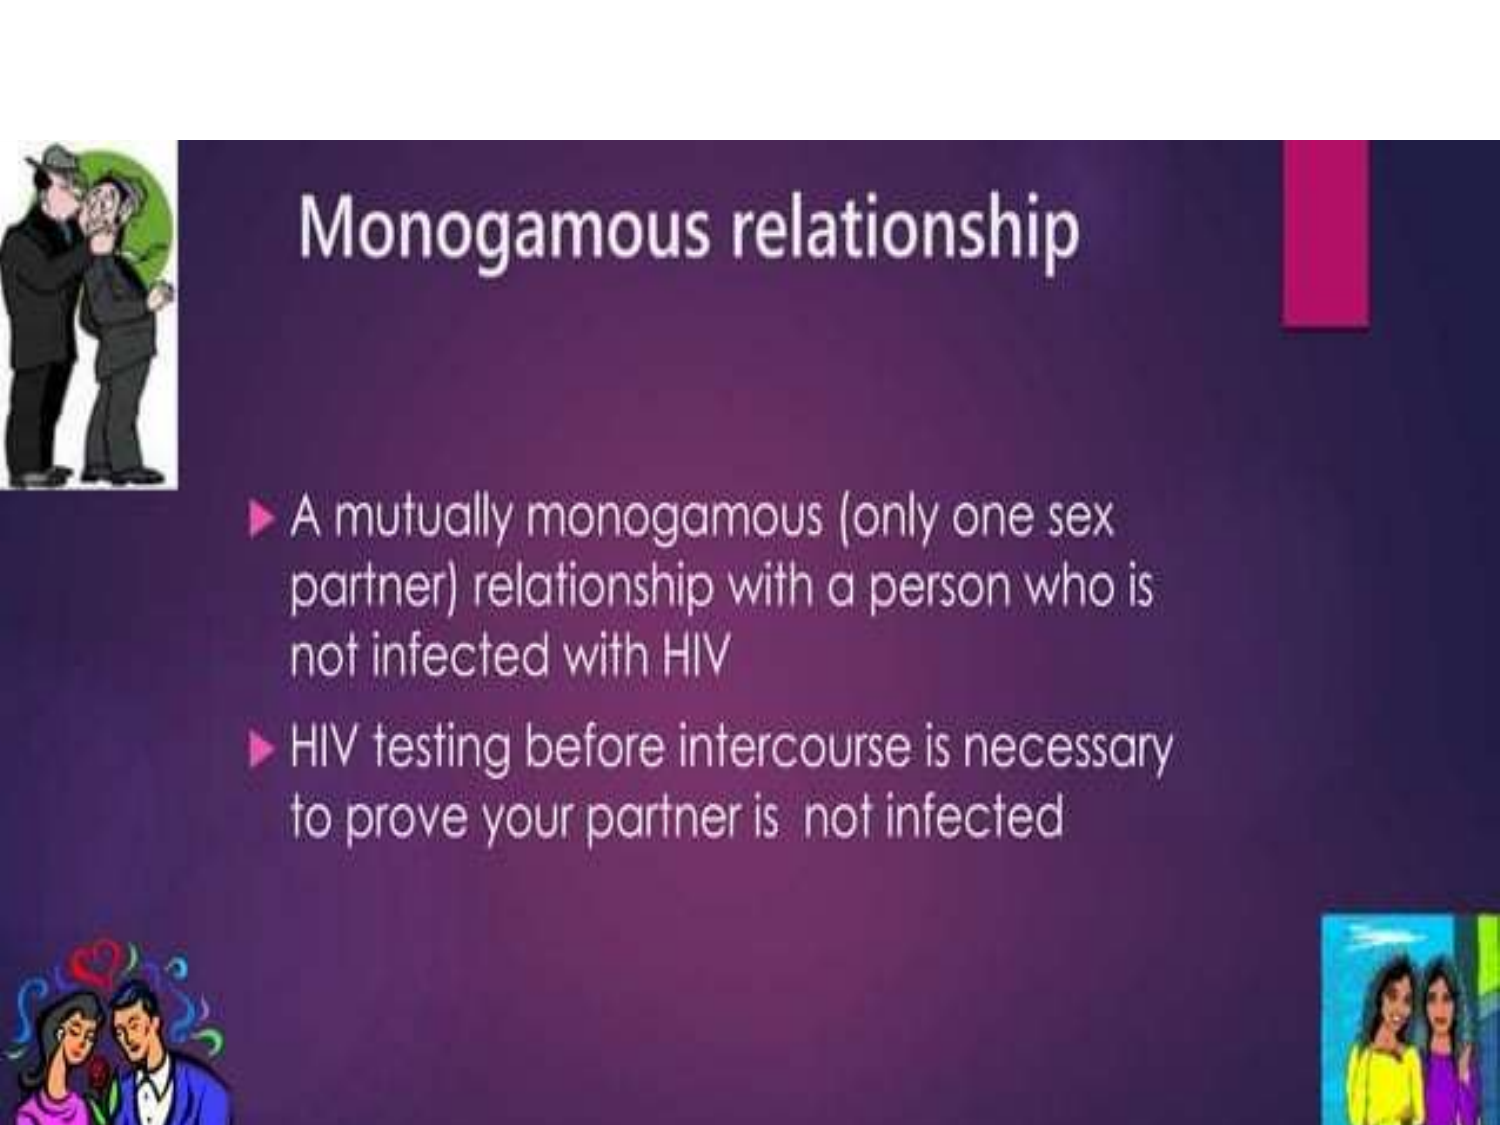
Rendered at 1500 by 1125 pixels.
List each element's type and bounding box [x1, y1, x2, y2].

picture [0, 139, 1500, 1125]
